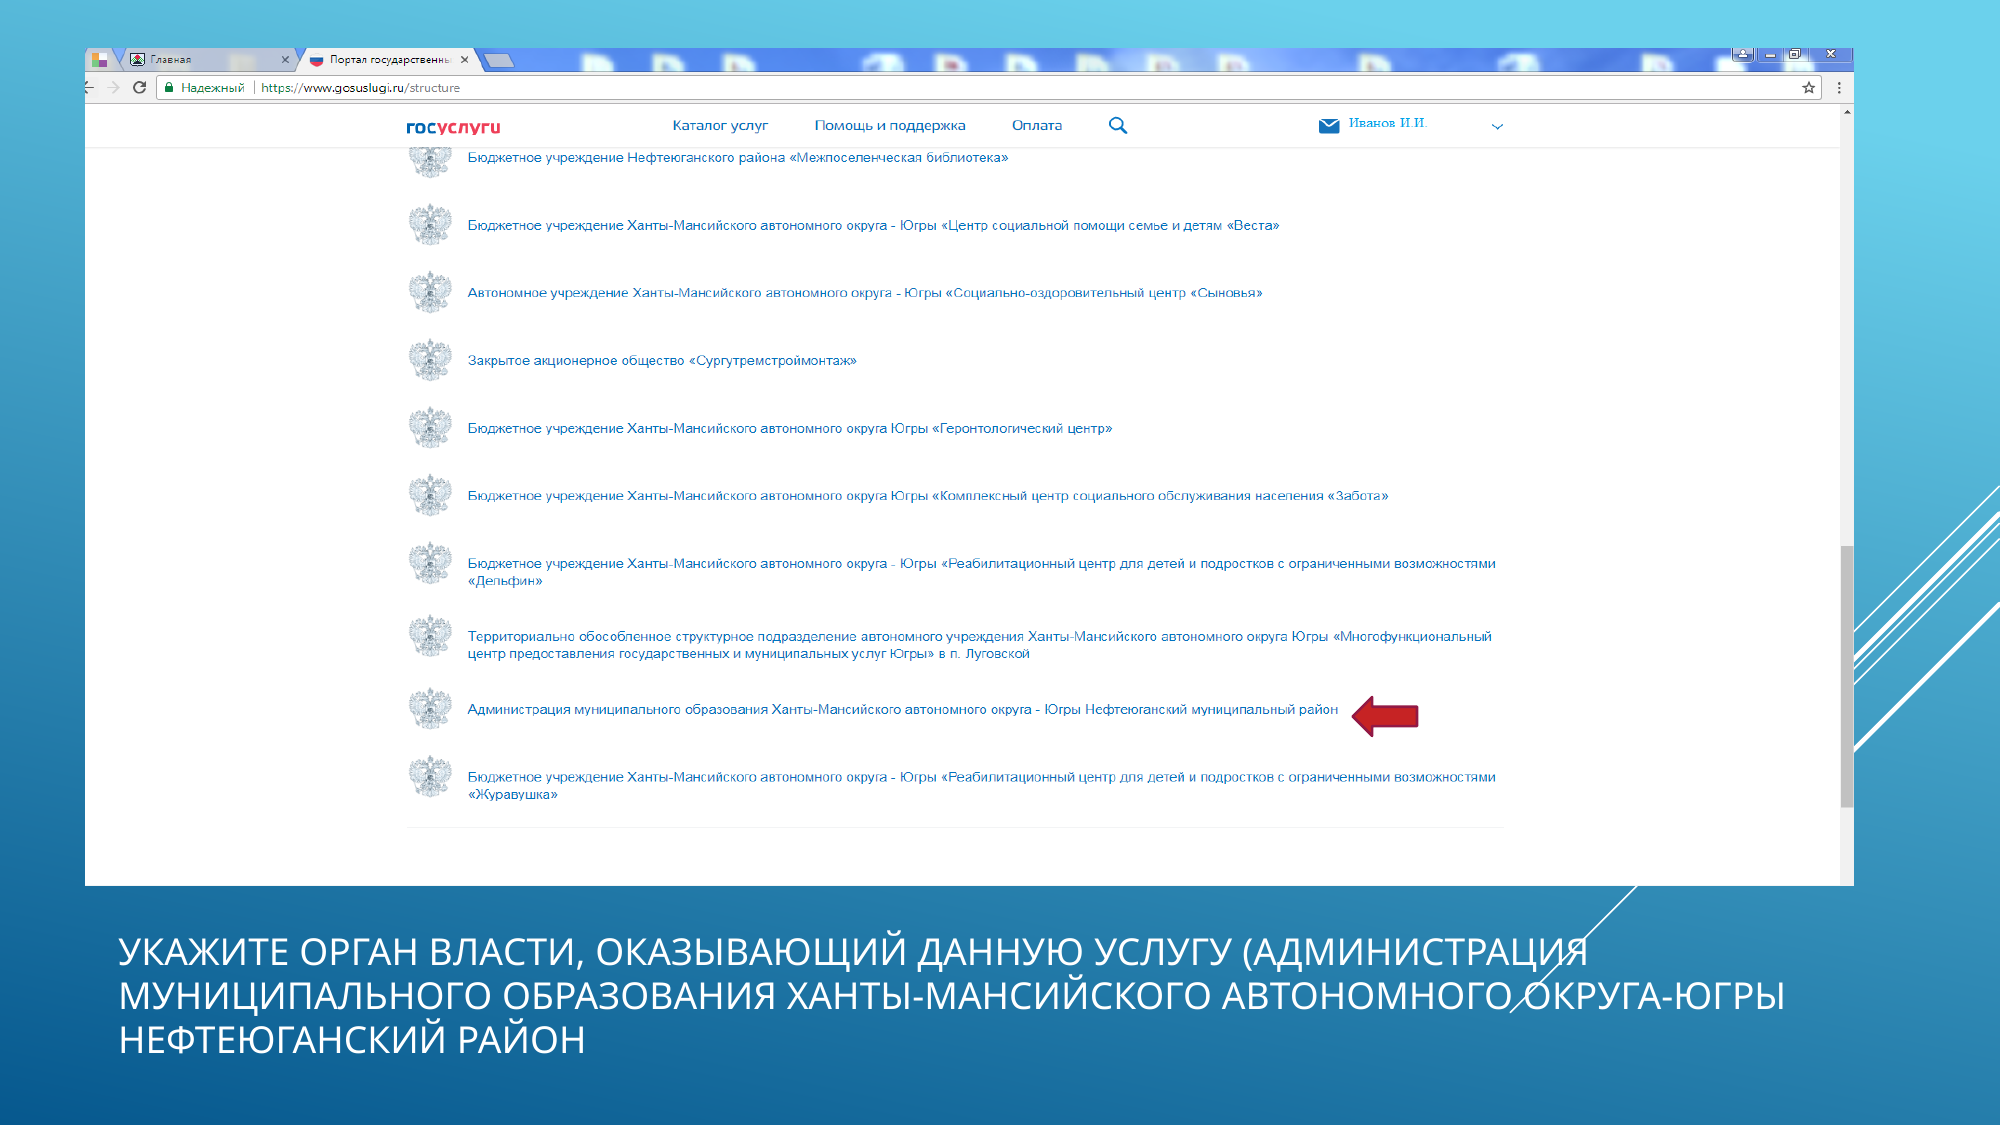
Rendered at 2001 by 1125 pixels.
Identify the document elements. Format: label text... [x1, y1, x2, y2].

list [85, 47, 1854, 886]
title Укажите орган власти, оказывающий данную услугу (Администрация муниципального образования Ханты-мансийского автономного округа-югры нефтеюганский район [103, 920, 1929, 1069]
